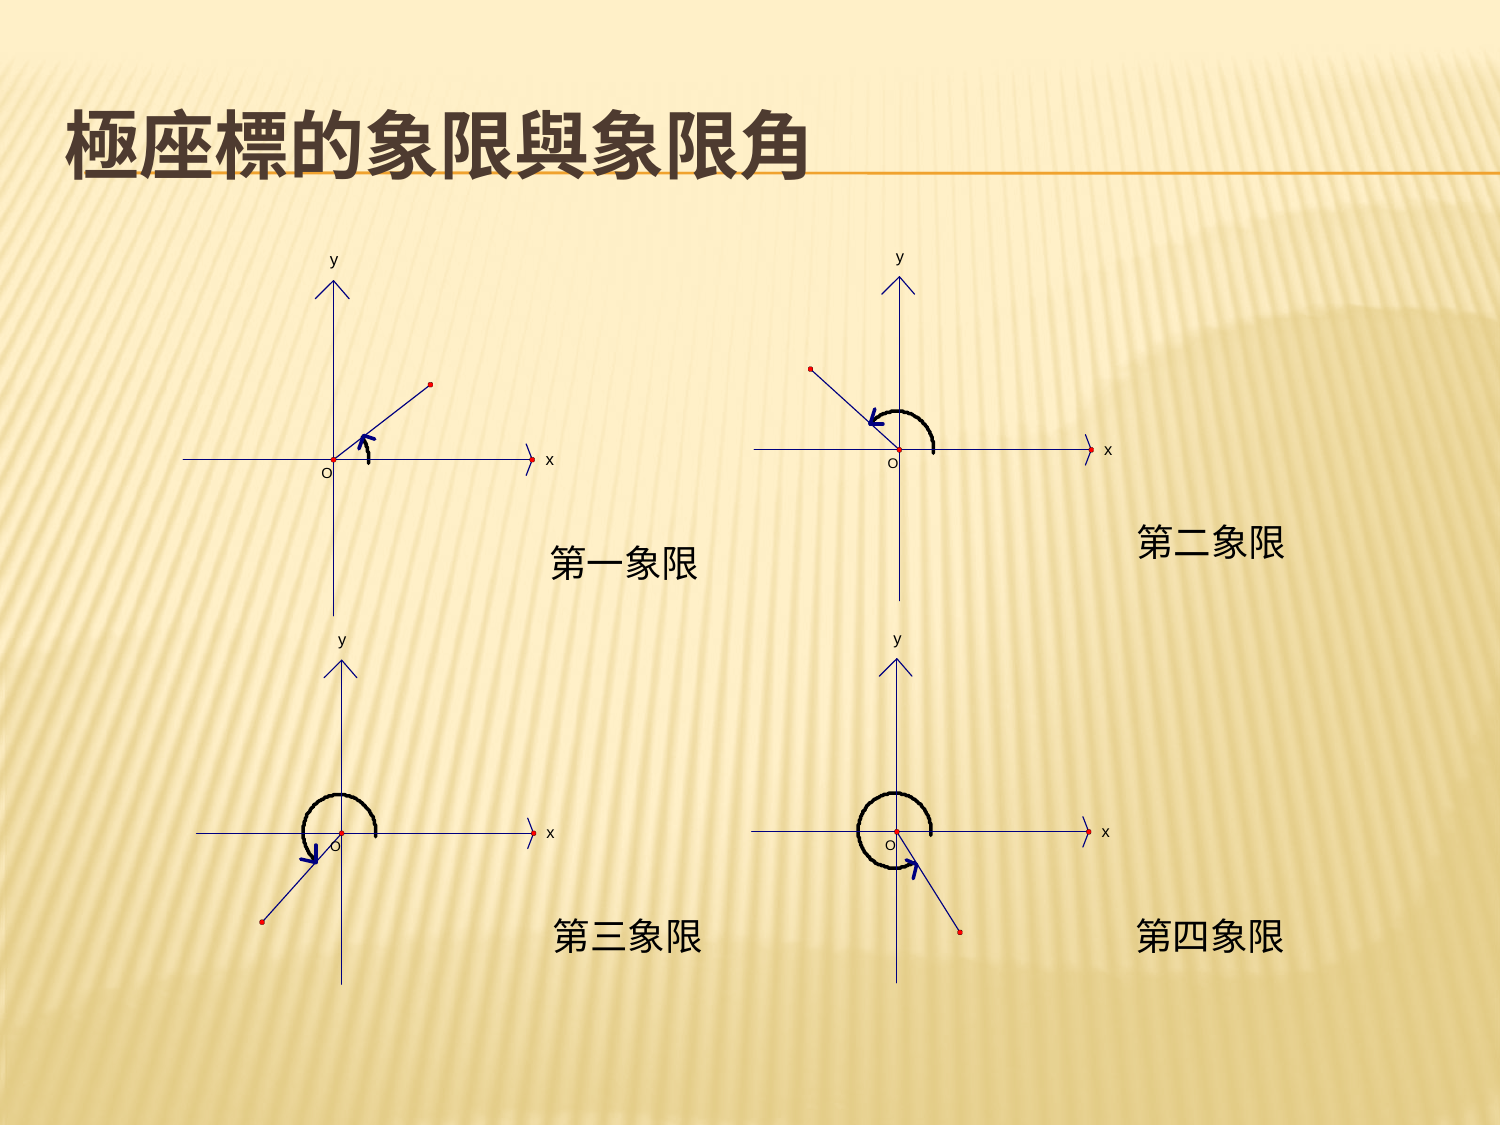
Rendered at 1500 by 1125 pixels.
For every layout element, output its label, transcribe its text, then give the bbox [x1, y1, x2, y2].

text_box 第四象限 [1136, 905, 1342, 965]
title 極座標的象限與象限角 [50, 75, 1475, 213]
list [168, 235, 572, 632]
text_box 第二象限 [1137, 512, 1302, 572]
picture [182, 616, 571, 1000]
picture [737, 233, 1129, 998]
text_box 第一象限 [581, 532, 715, 593]
text_box 第三象限 [581, 905, 718, 965]
